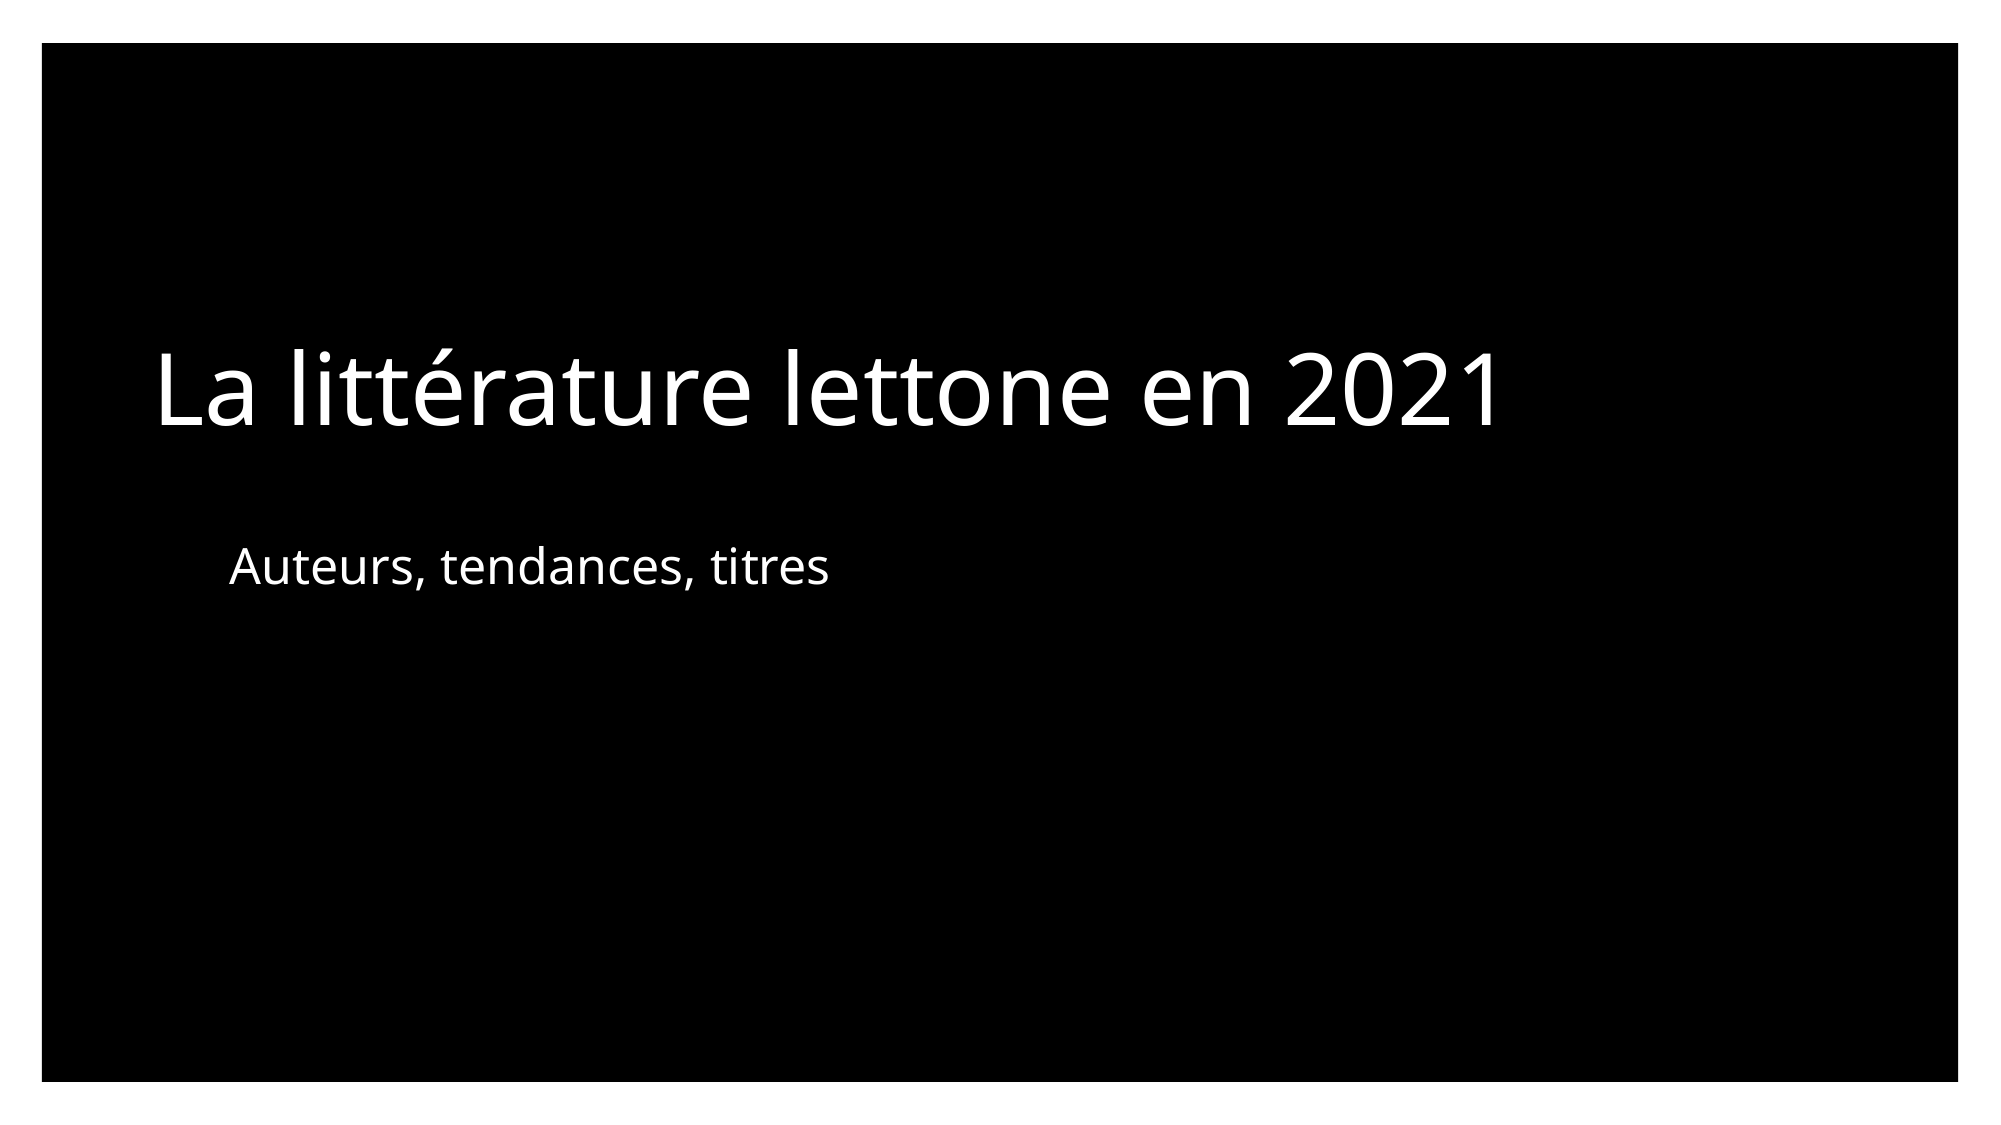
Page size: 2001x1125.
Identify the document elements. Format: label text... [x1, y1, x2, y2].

title La littérature lettone en 2021 [137, 190, 1863, 583]
subtitle Auteurs, tendances, titres [214, 489, 1786, 676]
